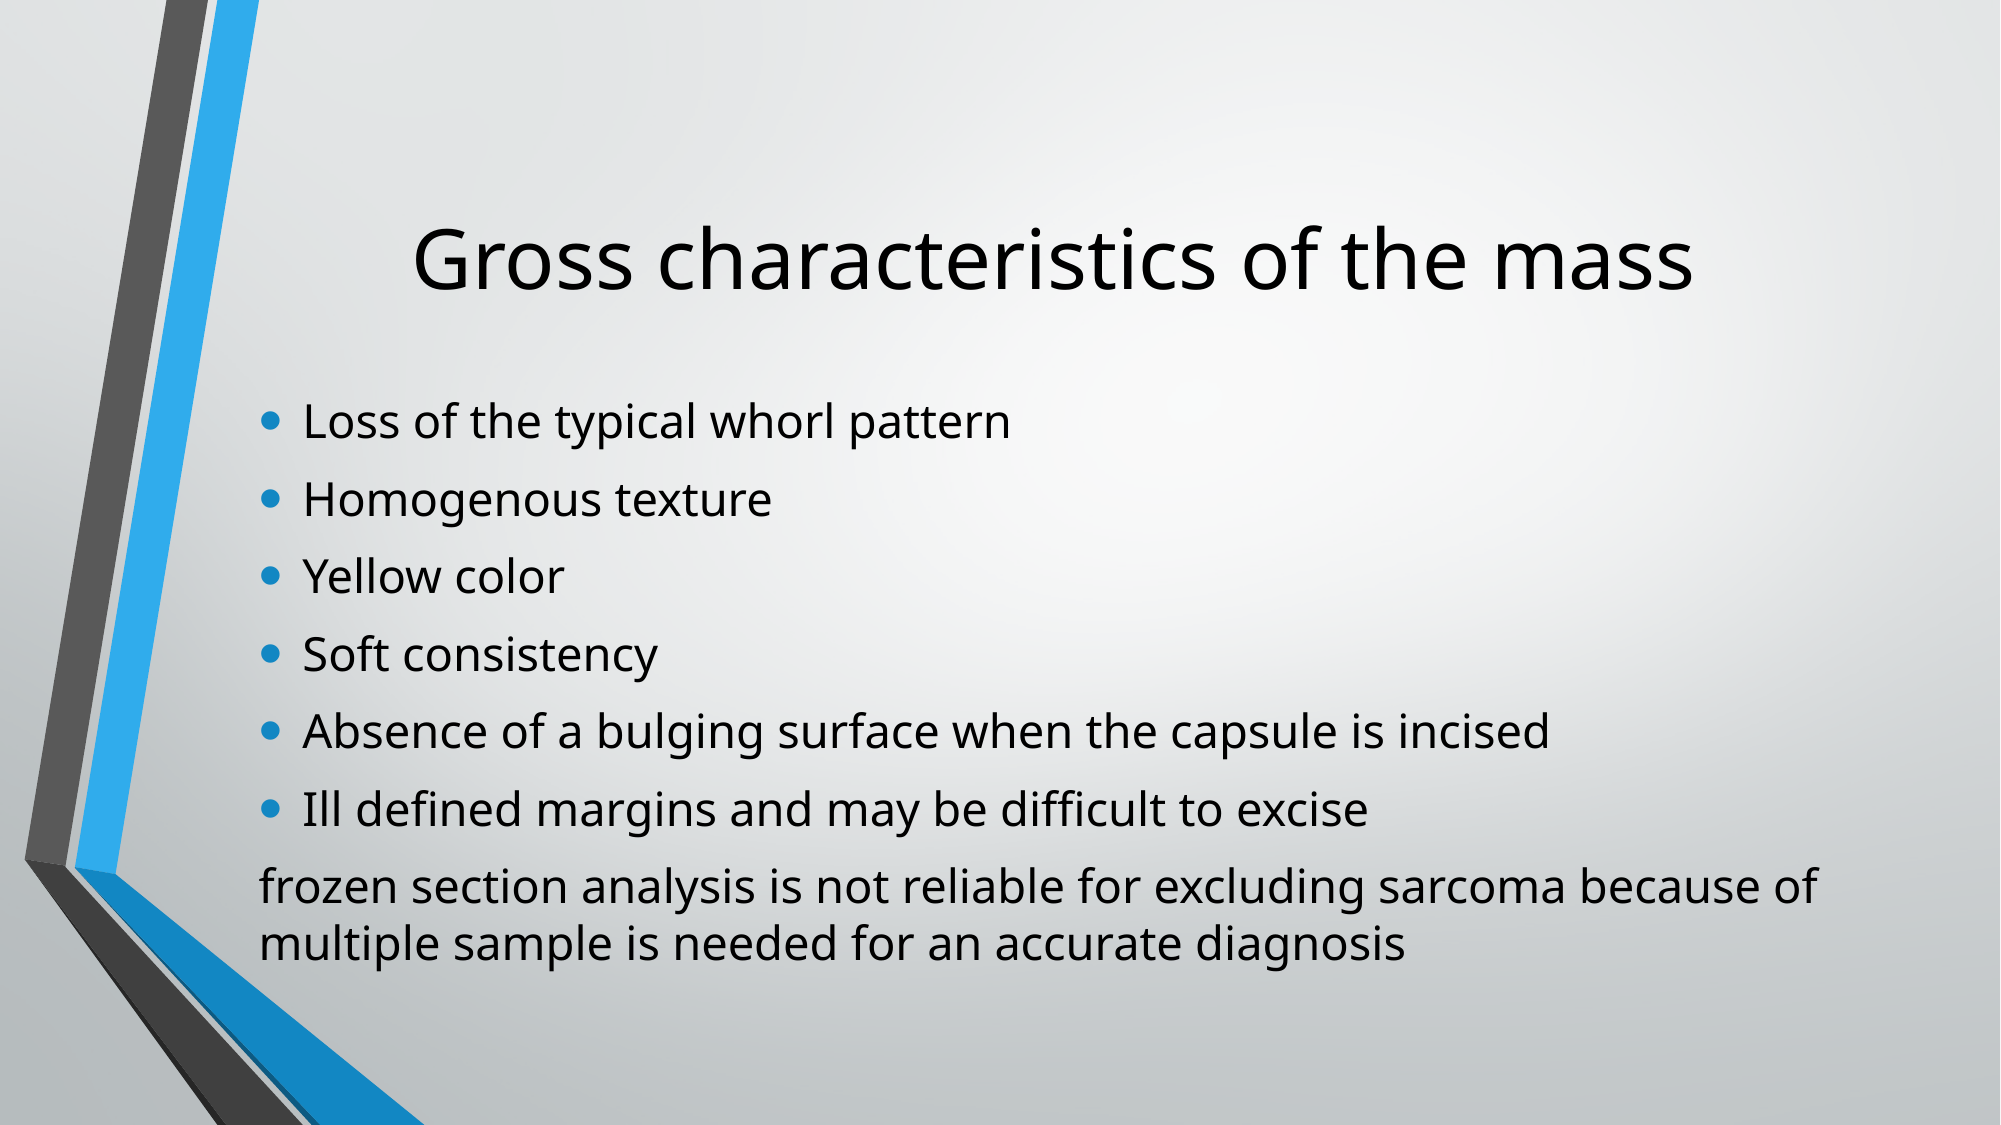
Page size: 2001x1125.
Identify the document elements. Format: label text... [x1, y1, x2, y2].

title Gross characteristics of the mass [243, 112, 1887, 381]
list Loss of the typical whorl pattern Homogenous texture Yellow color Soft consistency Absence of a bulging surface when the capsule is incised Ill defined margins and may be difficult to excise frozen section analysis is not reliable for excluding sarcoma because of multiple sample is needed for an accurate diagnosis [243, 381, 1887, 980]
